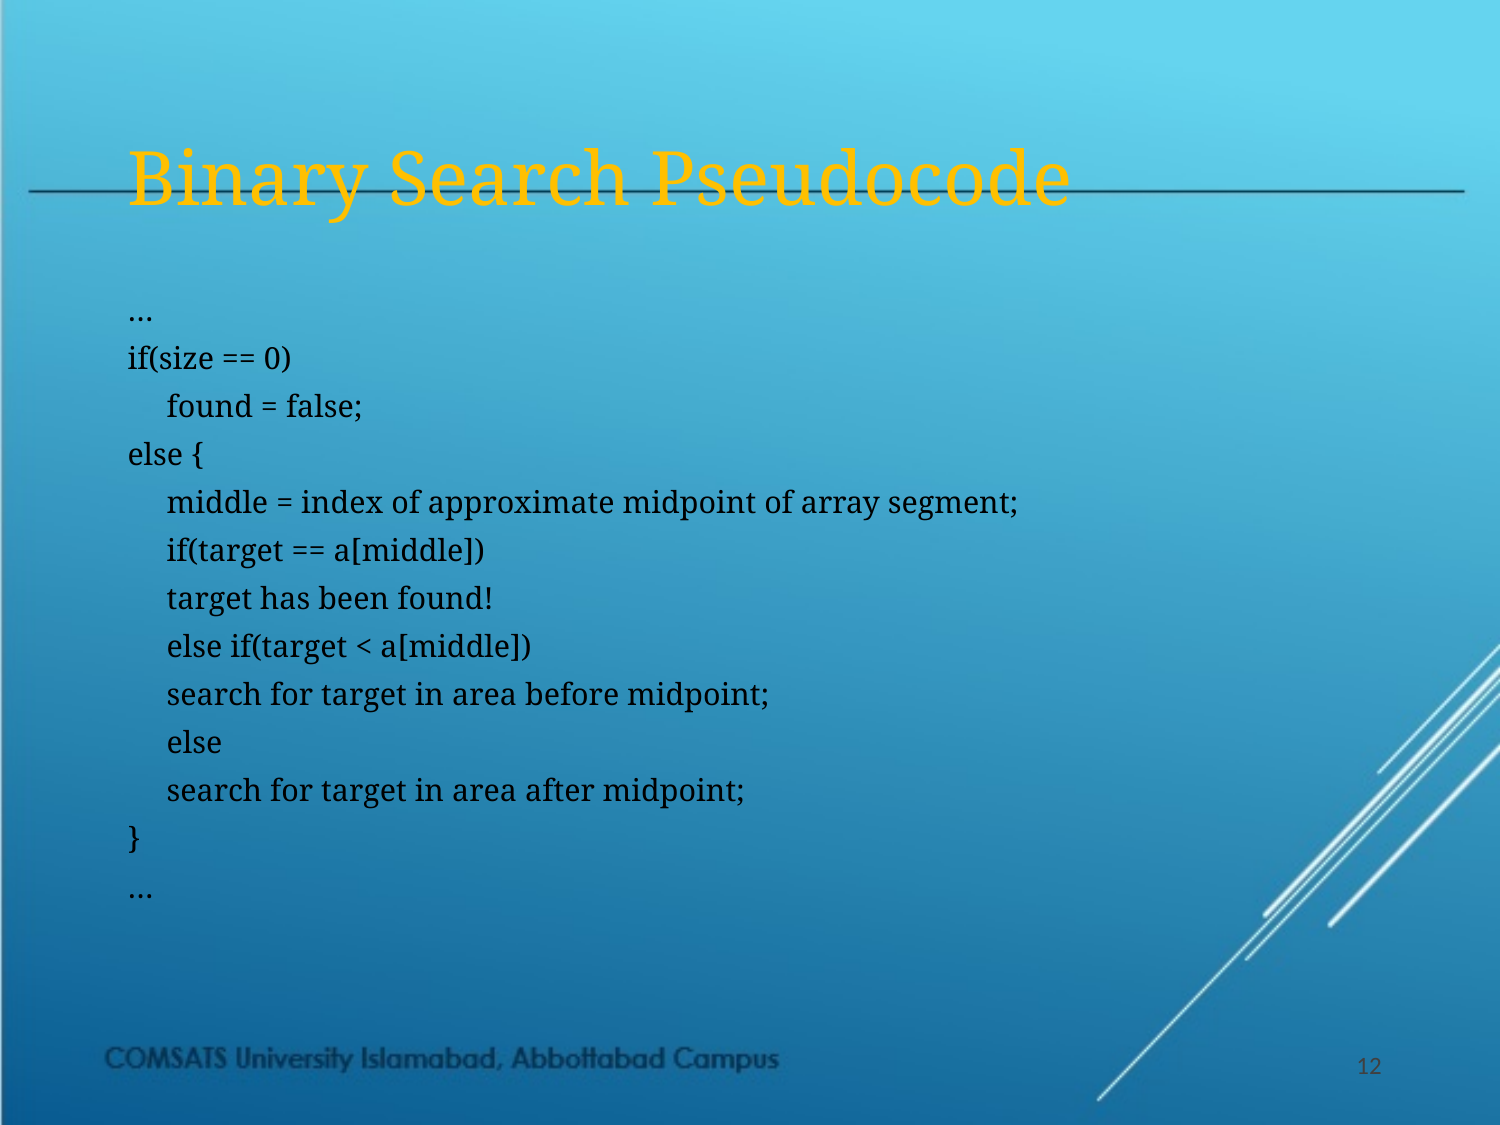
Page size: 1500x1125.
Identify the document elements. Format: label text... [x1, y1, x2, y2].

picture [0, 0, 1500, 1125]
slide_number 12 [1059, 1035, 1397, 1096]
list … if(size == 0) found = false; else { middle = index of approximate midpoint of array segment; if(target == a[middle]) target has been found! else if(target < a[middle]) search for target in area before midpoint; else search for target in area after midpoint; } … [112, 287, 1388, 963]
title Binary Search Pseudocode [112, 87, 1388, 275]
